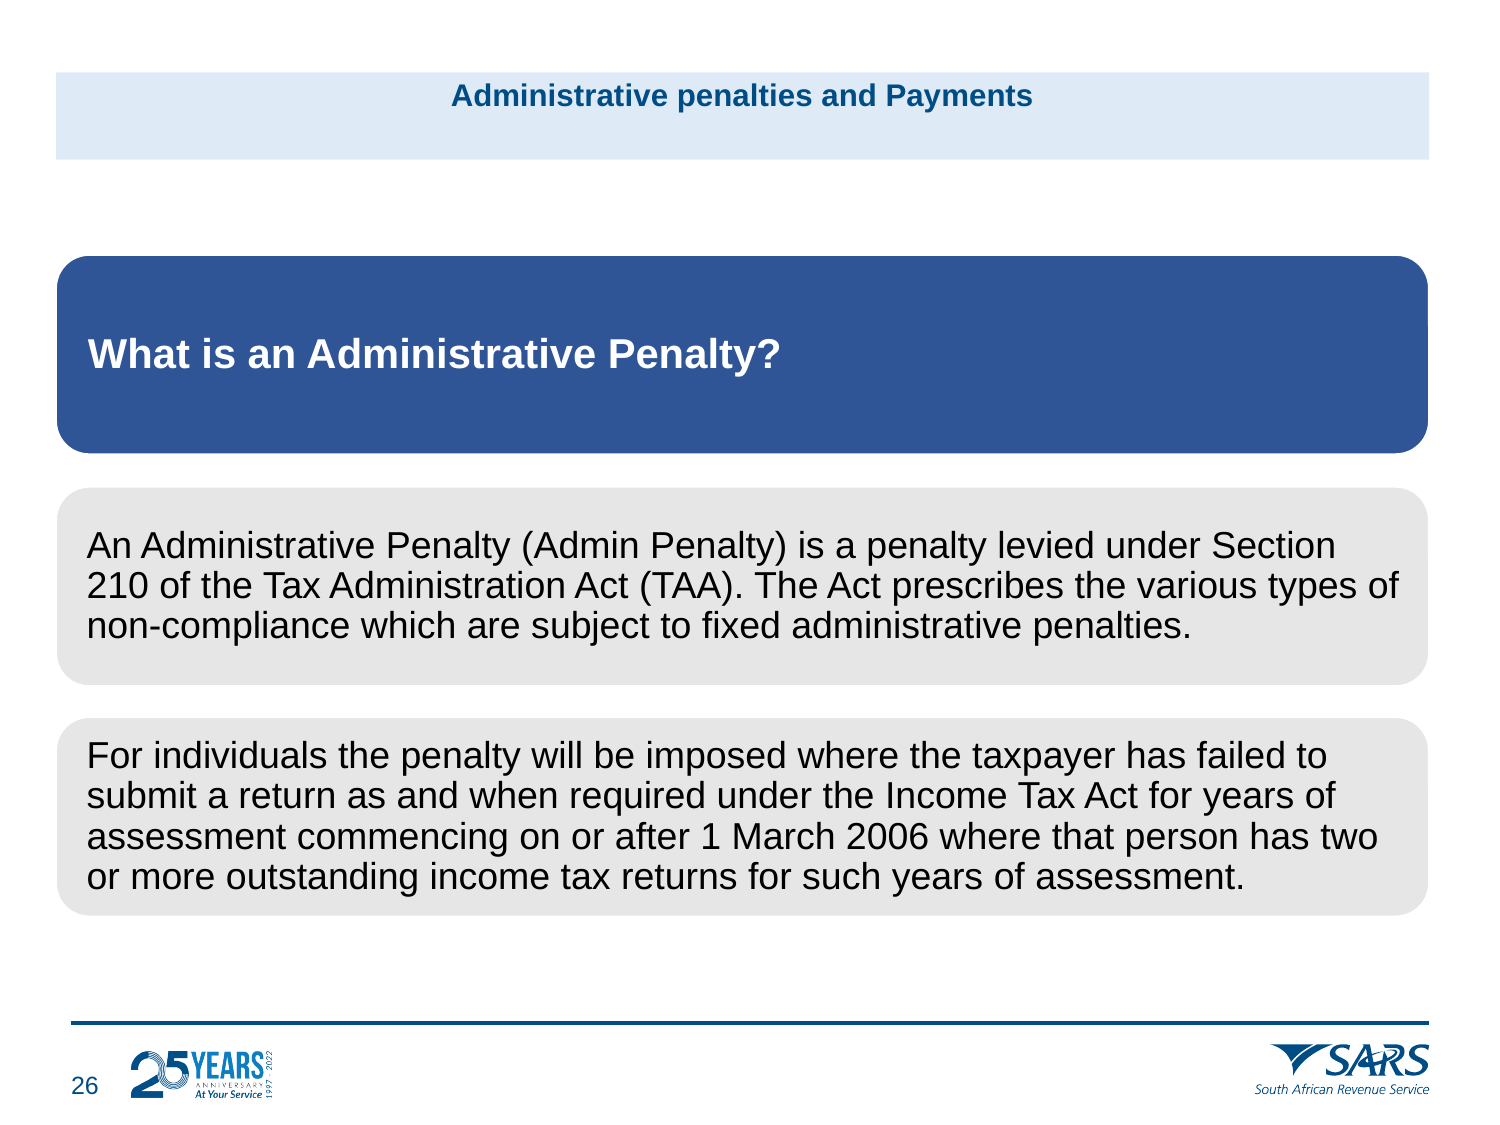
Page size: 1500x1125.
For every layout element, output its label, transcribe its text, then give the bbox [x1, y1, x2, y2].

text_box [55, 215, 1430, 958]
slide_number 25 [56, 1054, 126, 1115]
title Administrative penalties and Payments [56, 72, 1430, 160]
picture [131, 1051, 272, 1098]
